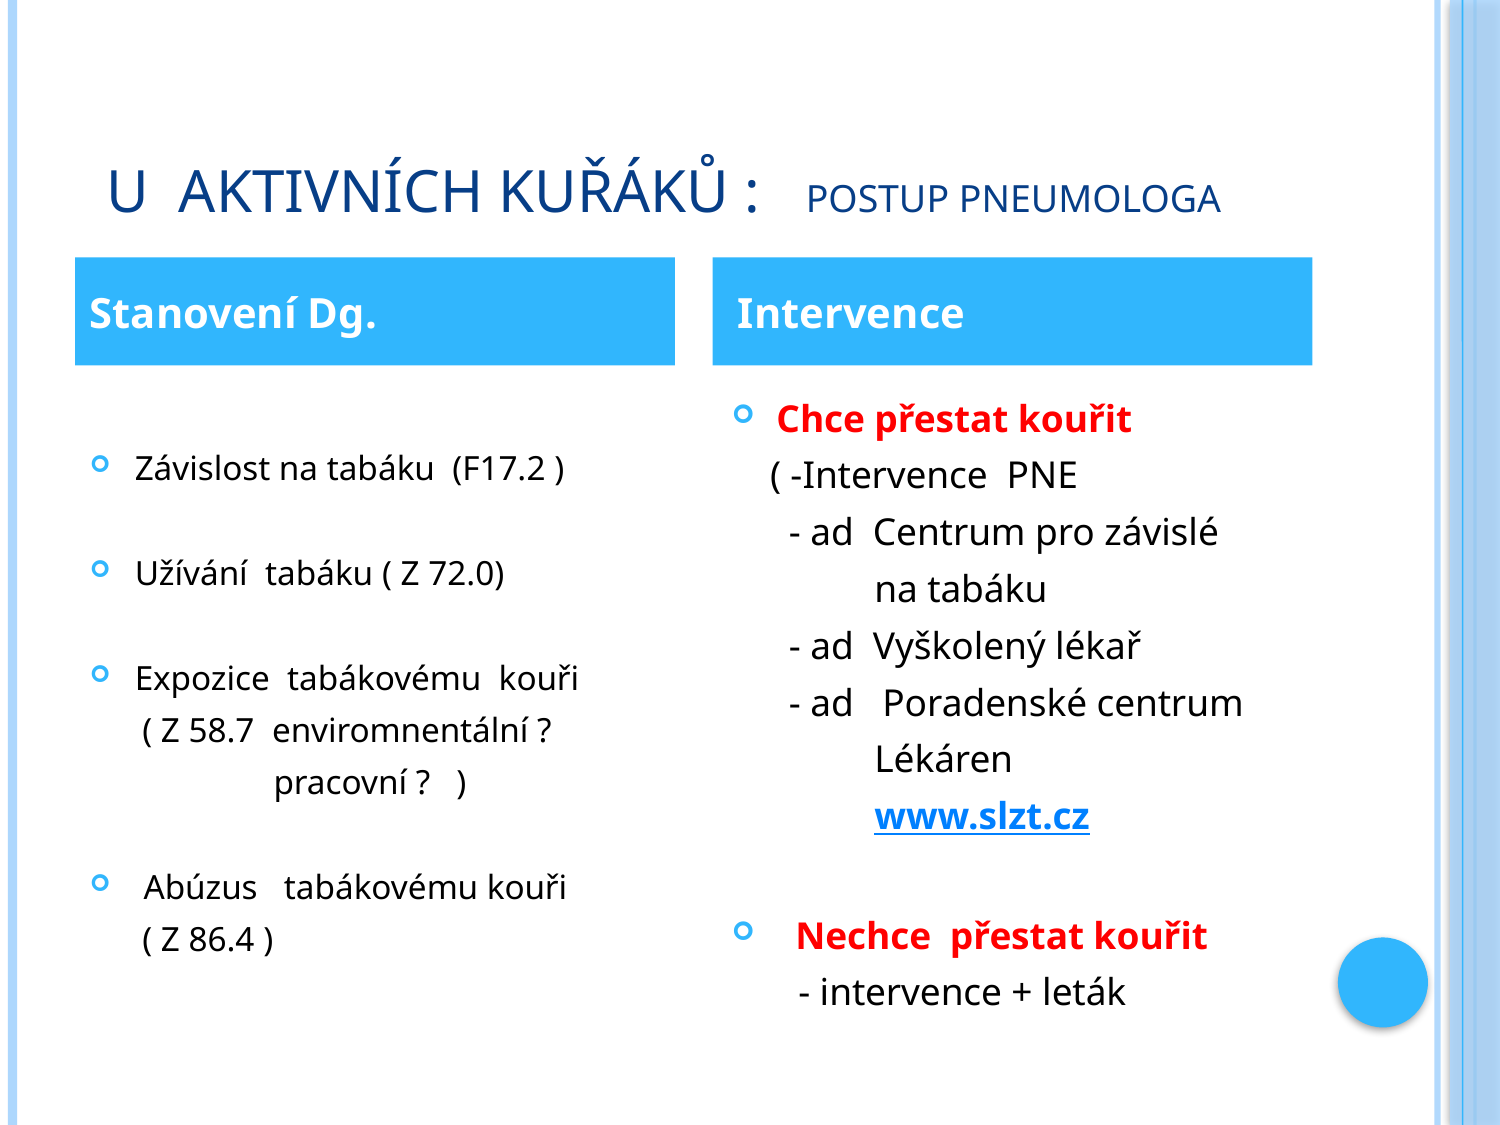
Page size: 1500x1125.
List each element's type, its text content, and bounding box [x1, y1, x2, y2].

list Intervence [712, 257, 1313, 366]
title U Aktivních kuřáků : postup pneumologa [75, 44, 1313, 233]
list Závislost na tabáku (F17.2 ) Užívání tabáku ( Z 72.0) Expozice tabákovému kouři ( Z 58.7 enviromnentální ? pracovní ? ) Abúzus tabákovému kouři ( Z 86.4 ) [75, 387, 675, 1025]
list Chce přestat kouřit ( -Intervence PNE - ad Centrum pro závislé na tabáku - ad Vyškolený lékař - ad Poradenské centrum Lékáren www.slzt.cz Nechce přestat kouřit - intervence + leták [717, 387, 1318, 1025]
list Stanovení Dg. [75, 257, 675, 366]
